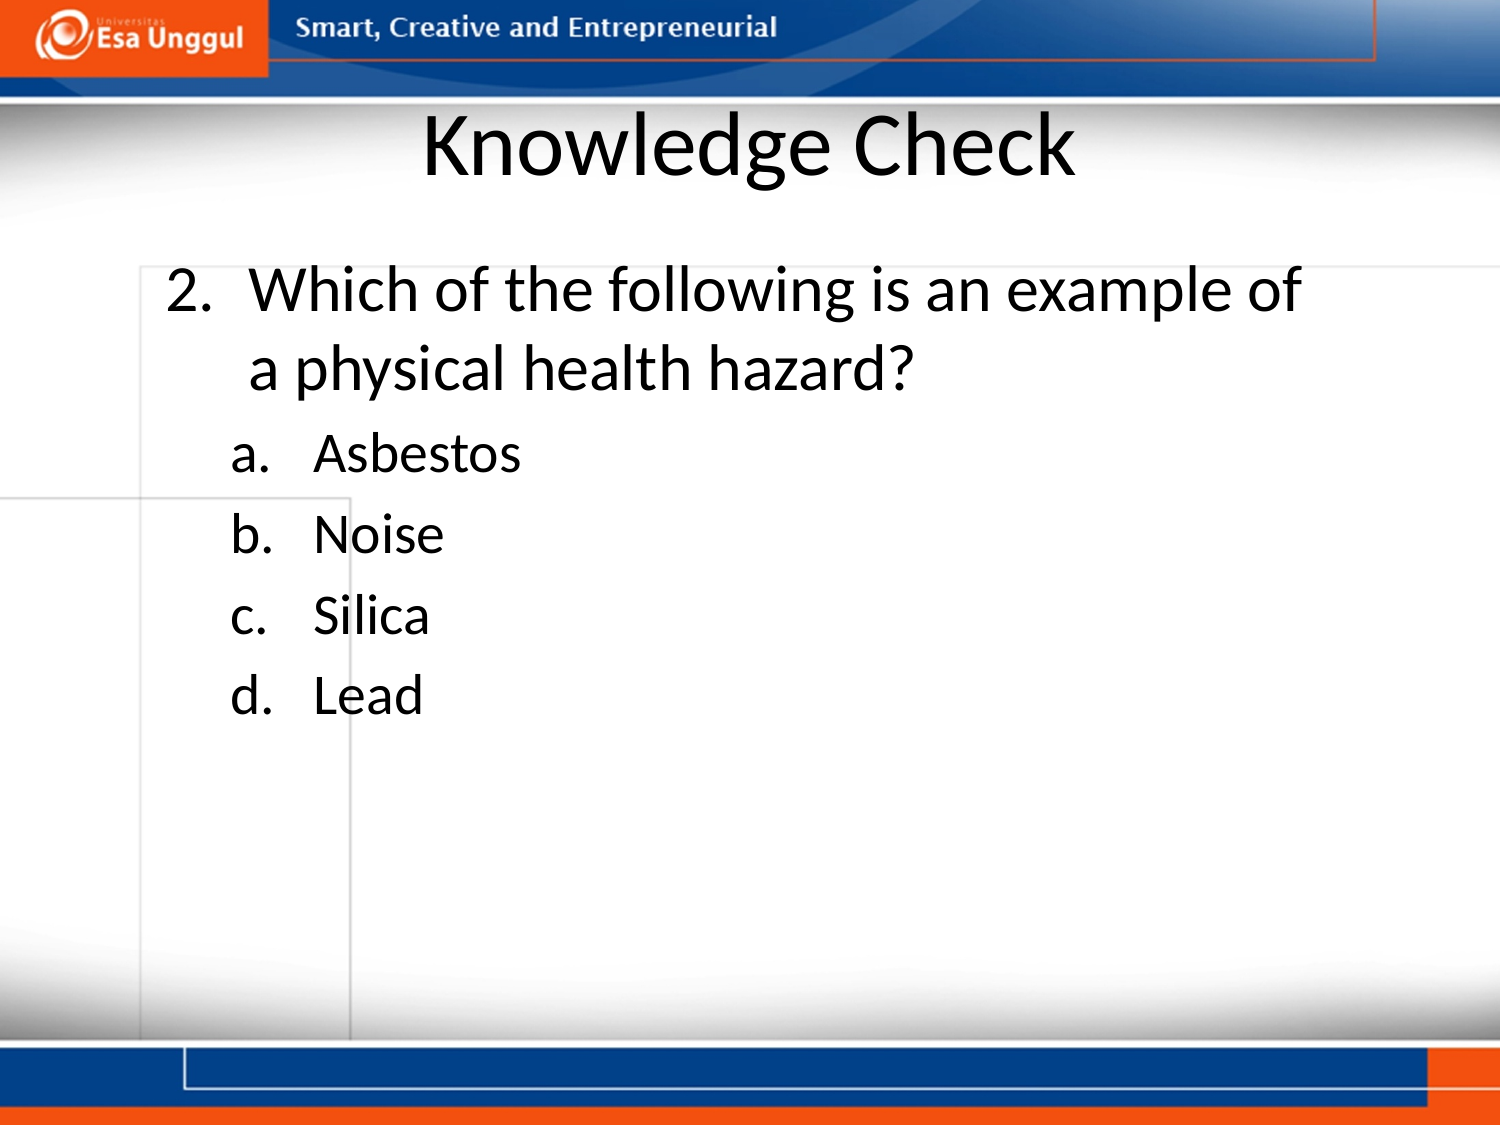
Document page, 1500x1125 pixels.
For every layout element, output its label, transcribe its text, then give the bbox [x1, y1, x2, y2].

list Which of the following is an example of a physical health hazard? Asbestos Noise Silica Lead [150, 237, 1363, 738]
picture [0, 0, 1500, 1125]
title Knowledge Check [75, 45, 1425, 233]
